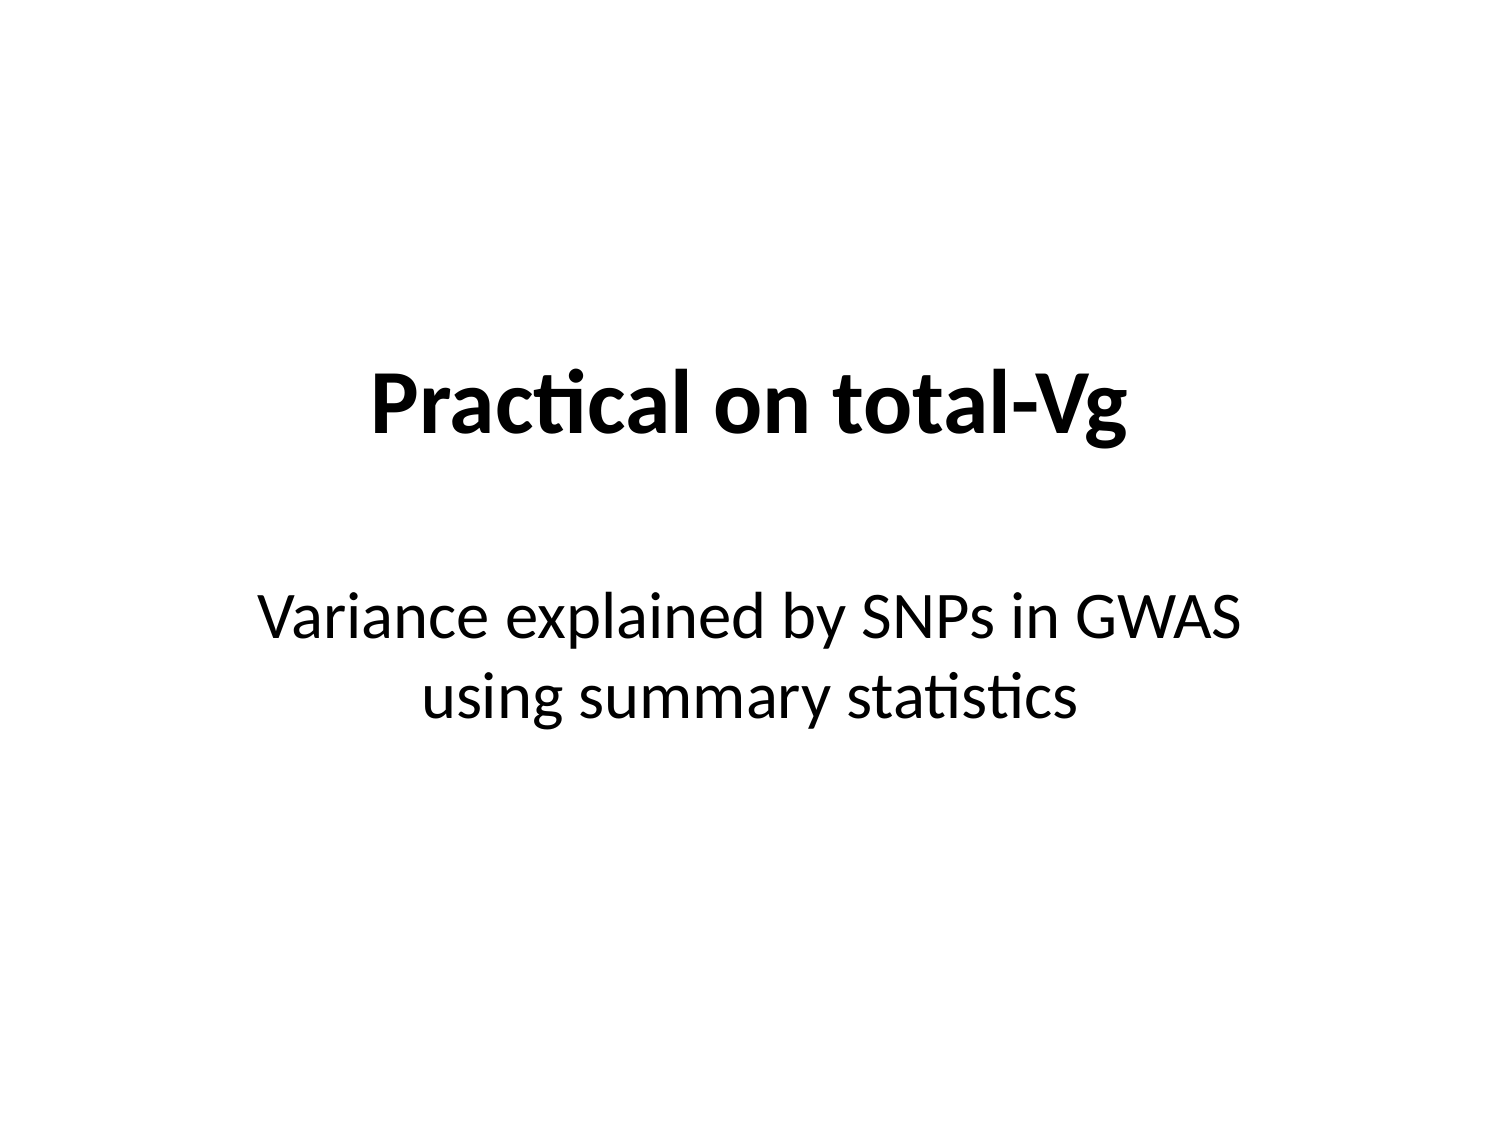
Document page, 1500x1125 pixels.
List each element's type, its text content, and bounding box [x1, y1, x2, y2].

title Practical on total-Vg Variance explained by SNPs in GWAS using summary statistics [112, 455, 1388, 697]
